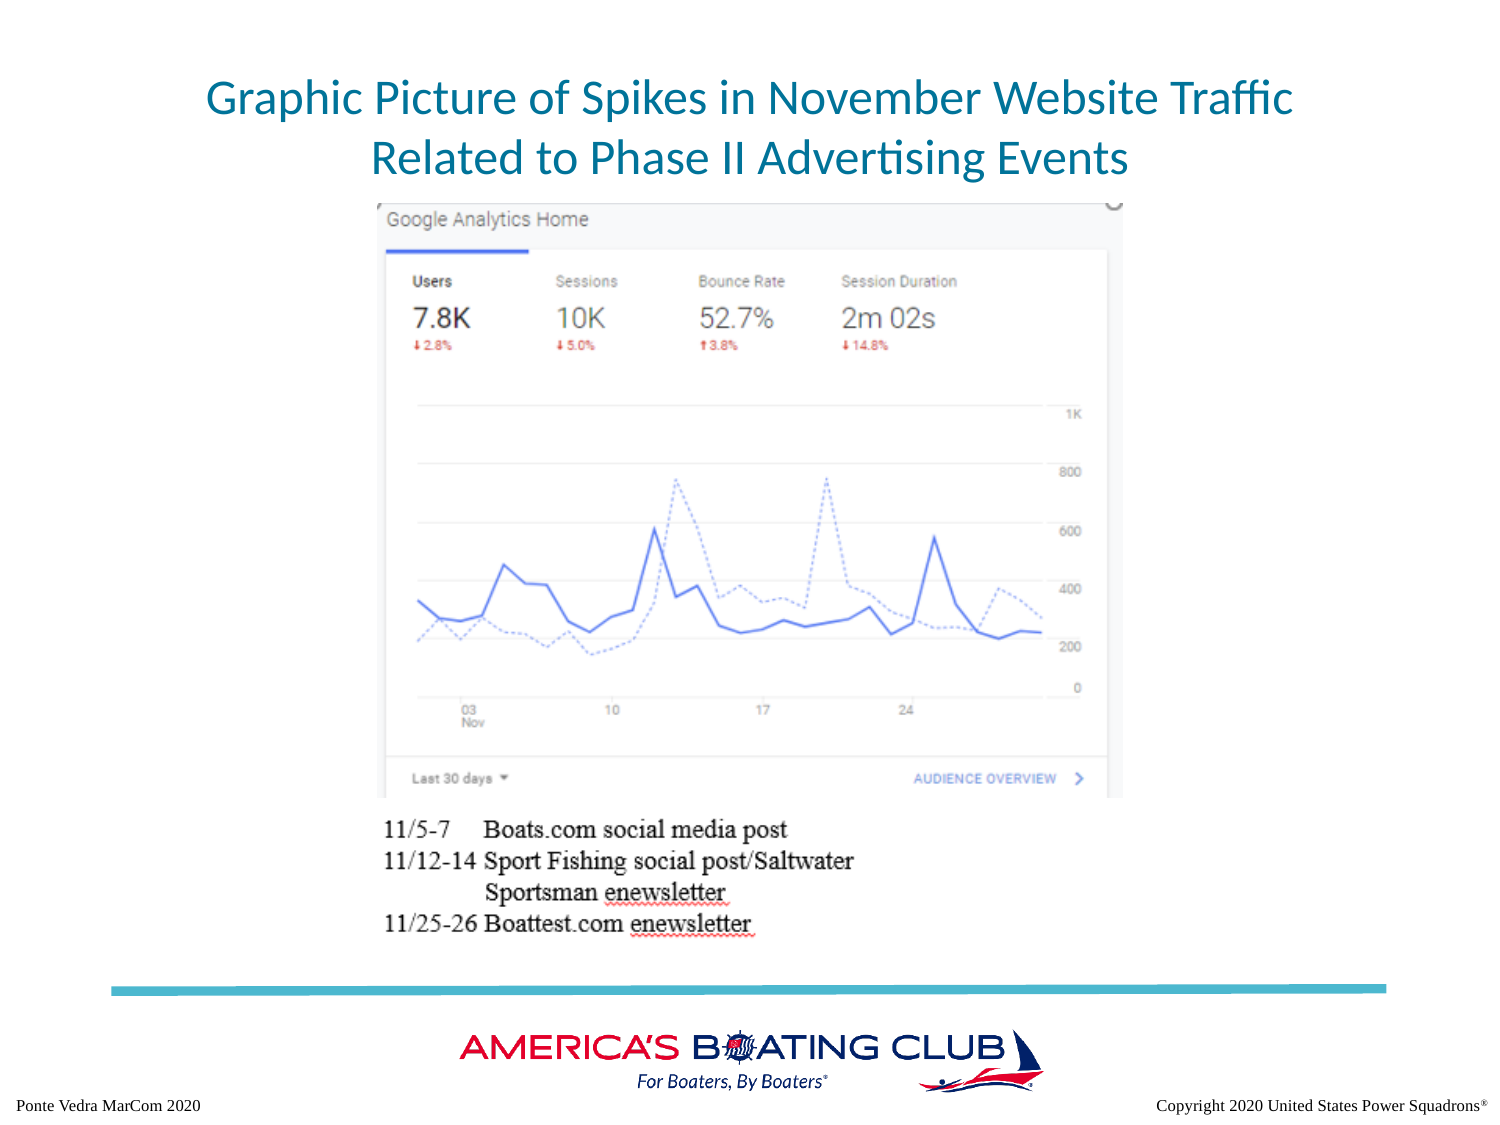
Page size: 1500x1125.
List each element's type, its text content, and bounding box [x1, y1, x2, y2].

title Graphic Picture of Spikes in November Website Traffic Related to Phase II Advertising Events [112, 13, 1388, 235]
picture [377, 203, 1123, 798]
picture [435, 1011, 1065, 1116]
picture [377, 813, 884, 944]
